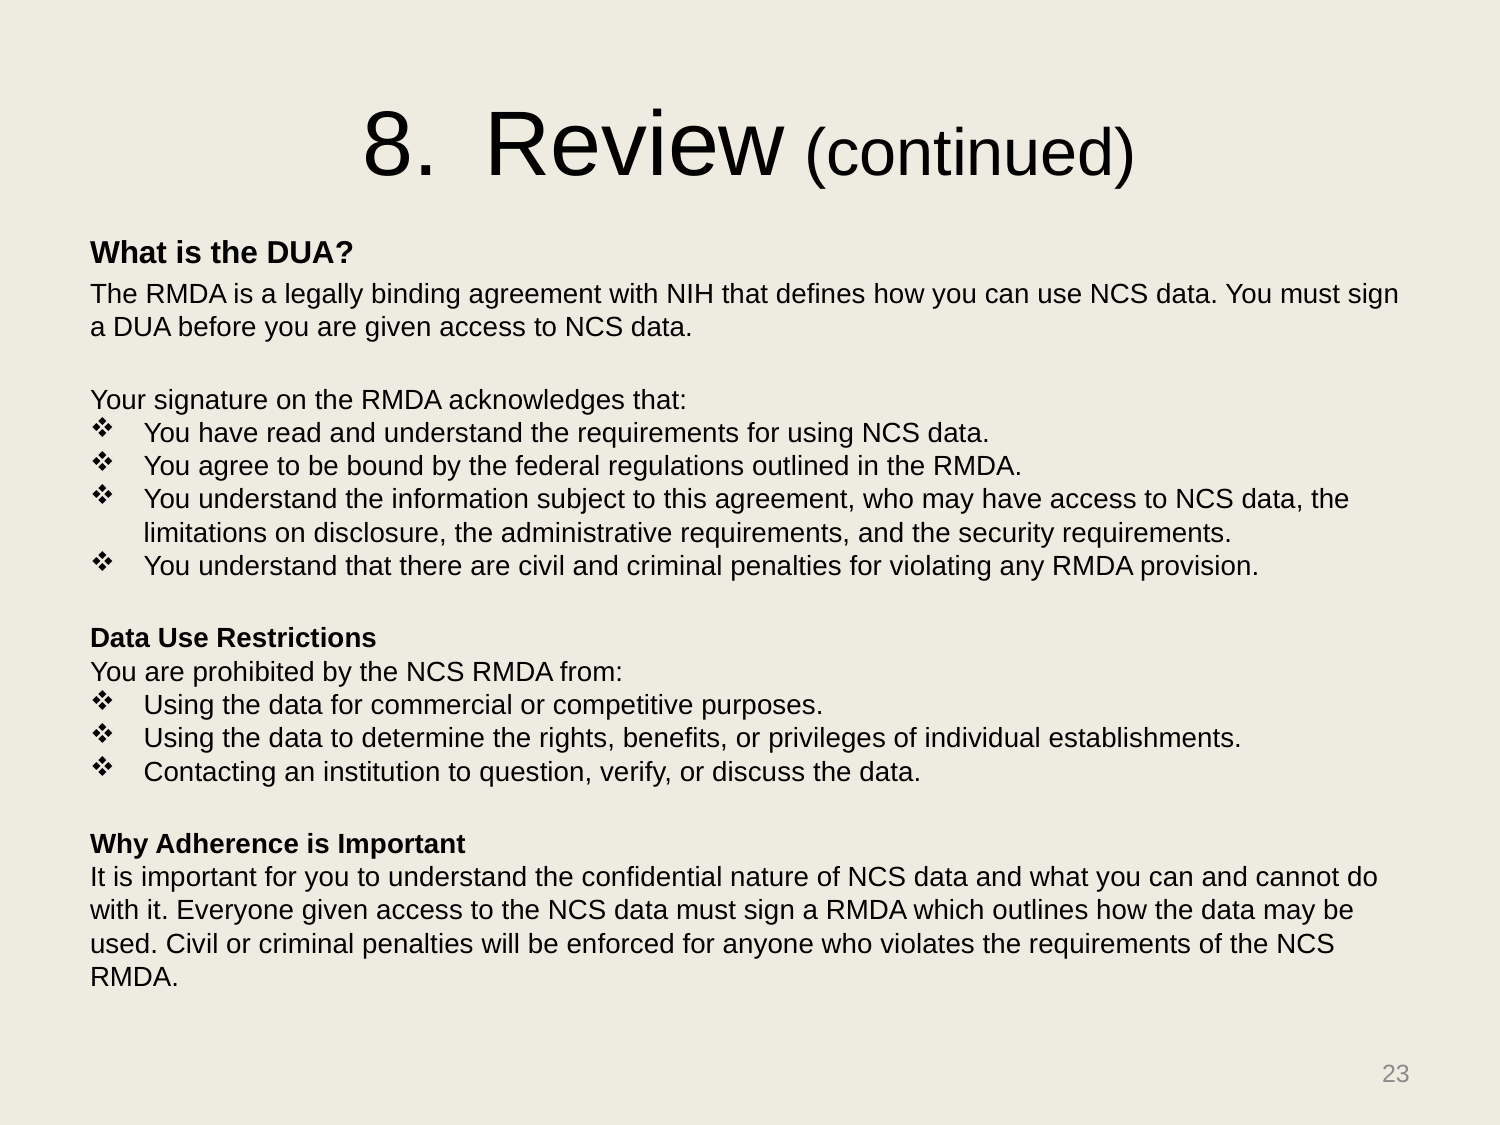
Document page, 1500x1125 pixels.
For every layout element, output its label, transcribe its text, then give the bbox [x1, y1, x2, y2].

list What is the DUA? The RMDA is a legally binding agreement with NIH that defines how you can use NCS data. You must sign a DUA before you are given access to NCS data. Your signature on the RMDA acknowledges that: You have read and understand the requirements for using NCS data. You agree to be bound by the federal regulations outlined in the RMDA. You understand the information subject to this agreement, who may have access to NCS data, the limitations on disclosure, the administrative requirements, and the security requirements. You understand that there are civil and criminal penalties for violating any RMDA provision. Data Use Restrictions You are prohibited by the NCS RMDA from: Using the data for commercial or competitive purposes. Using the data to determine the rights, benefits, or privileges of individual establishments. Contacting an institution to question, verify, or discuss the data. Why Adherence is Important It is important for you to understand the confidential nature of NCS data and what you can and cannot do with it. Everyone given access to the NCS data must sign a RMDA which outlines how the data may be used. Civil or criminal penalties will be enforced for anyone who violates the requirements of the NCS RMDA. [75, 224, 1425, 1005]
slide_number 23 [1074, 1042, 1425, 1103]
title Review (continued) [75, 45, 1425, 224]
